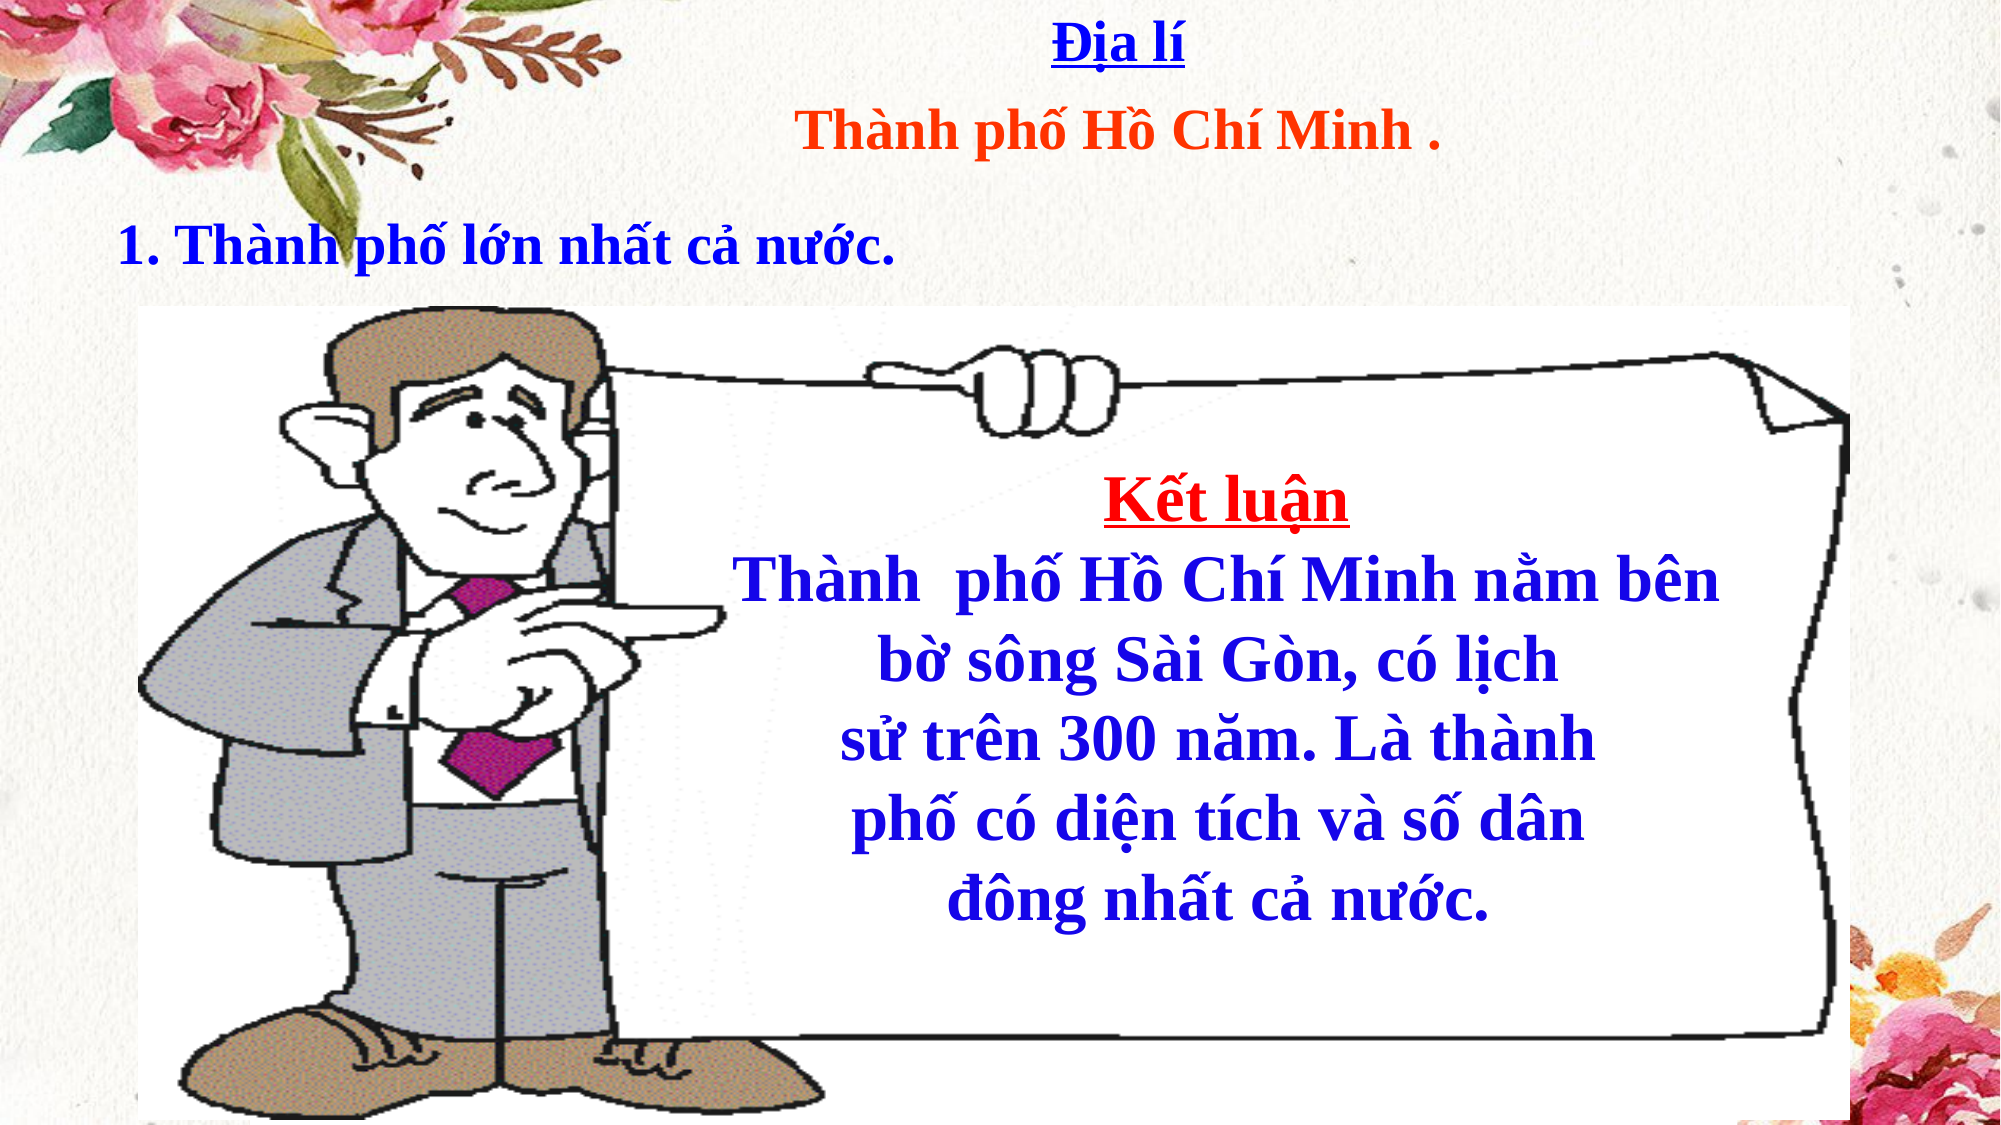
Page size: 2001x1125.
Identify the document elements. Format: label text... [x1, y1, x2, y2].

text_box Địa lí [368, 0, 1869, 81]
picture [0, 0, 2001, 1125]
text_box [249, 1120, 1738, 1125]
text_box 1. Thành phố lớn nhất cả nước. [102, 198, 1602, 284]
text_box Thành phố Hồ Chí Minh . [368, 83, 1869, 169]
